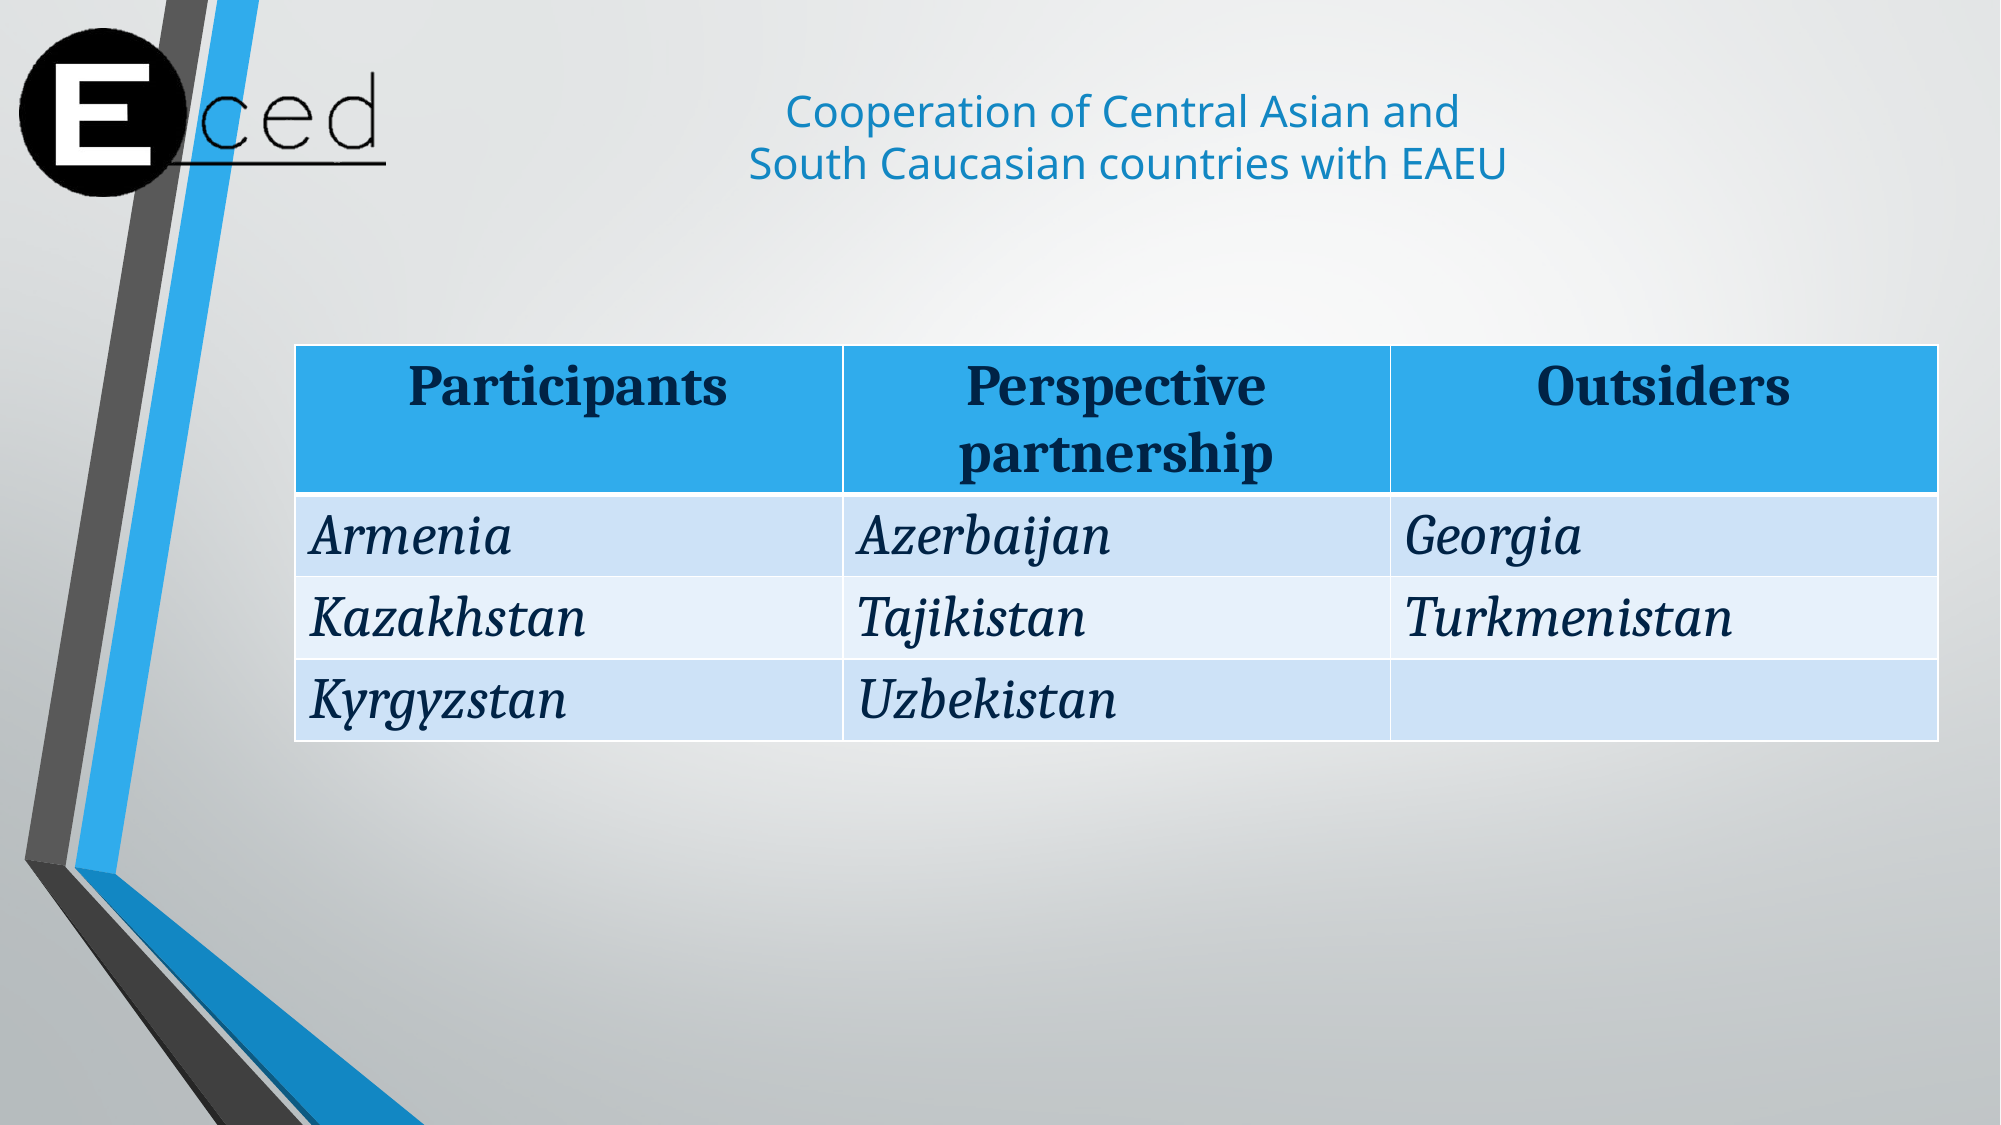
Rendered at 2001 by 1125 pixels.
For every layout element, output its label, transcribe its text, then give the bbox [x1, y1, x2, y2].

table_cell [1391, 660, 1937, 740]
title Cooperation of Central Asian and South Caucasian countries with EAEU [386, 75, 1980, 197]
picture [18, 28, 386, 197]
table_cell Georgia [1391, 497, 1937, 576]
table_cell Armenia [296, 497, 842, 576]
table_cell Kyrgyzstan [296, 660, 842, 740]
table_header Outsiders [1391, 346, 1937, 492]
table_cell Kazakhstan [296, 577, 842, 658]
table_cell Azerbaijan [844, 497, 1390, 576]
table_cell Turkmenistan [1391, 577, 1937, 658]
table_header Participants [296, 346, 842, 492]
table_cell Tajikistan [844, 577, 1390, 658]
table_header Perspective partnership [844, 346, 1390, 492]
table_cell Uzbekistan [844, 660, 1390, 740]
